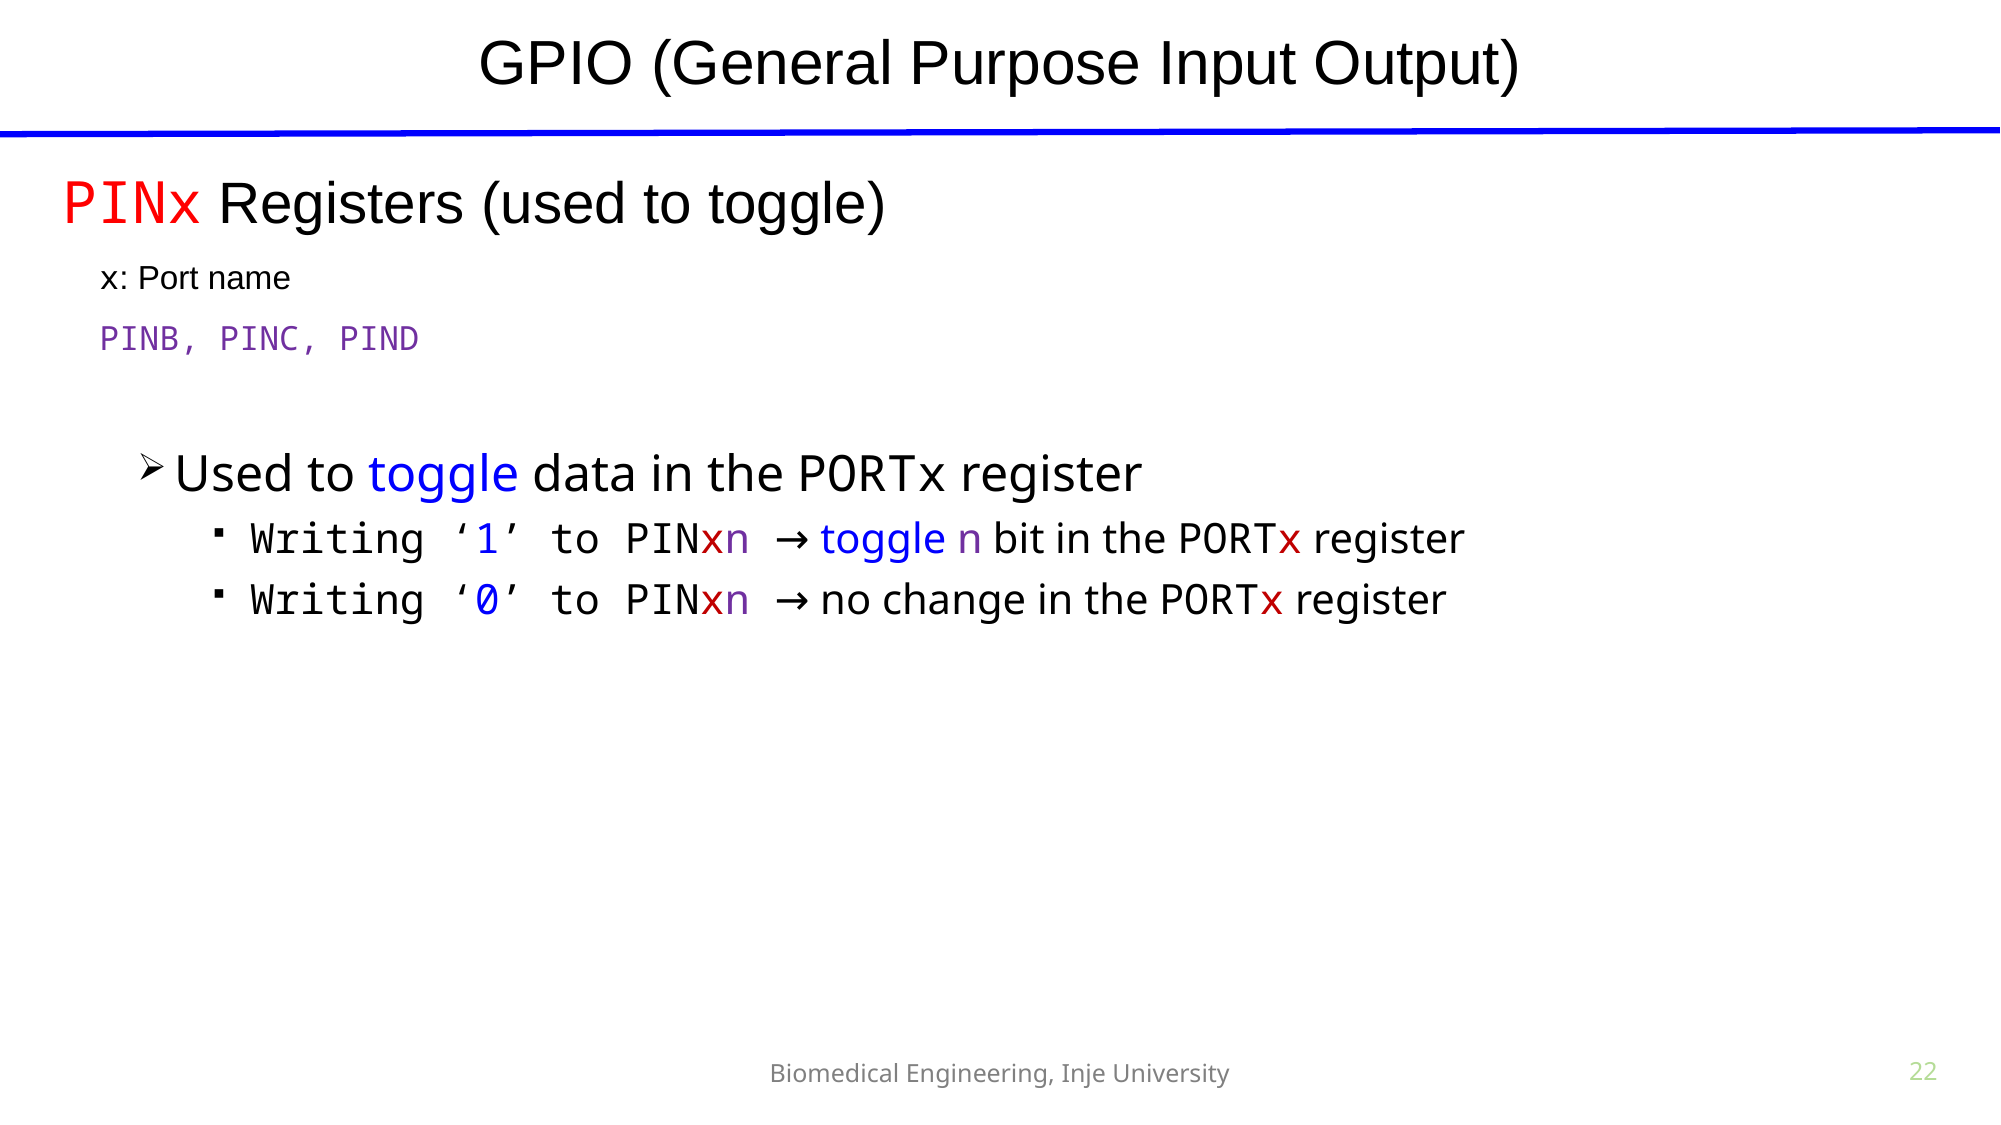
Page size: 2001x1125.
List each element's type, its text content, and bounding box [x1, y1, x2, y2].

title GPIO (General Purpose Input Output) [47, 23, 1953, 106]
footer Biomedical Engineering, Inje University [662, 1042, 1338, 1102]
slide_number 22 [1412, 1042, 1953, 1102]
list PINx Registers (used to toggle) x: Port name PINB, PINC, PIND Used to toggle data in the PORTx register Writing ‘1’ to PINxn → toggle n bit in the PORTx register Writing ‘0’ to PINxn → no change in the PORTx register [47, 157, 1953, 648]
